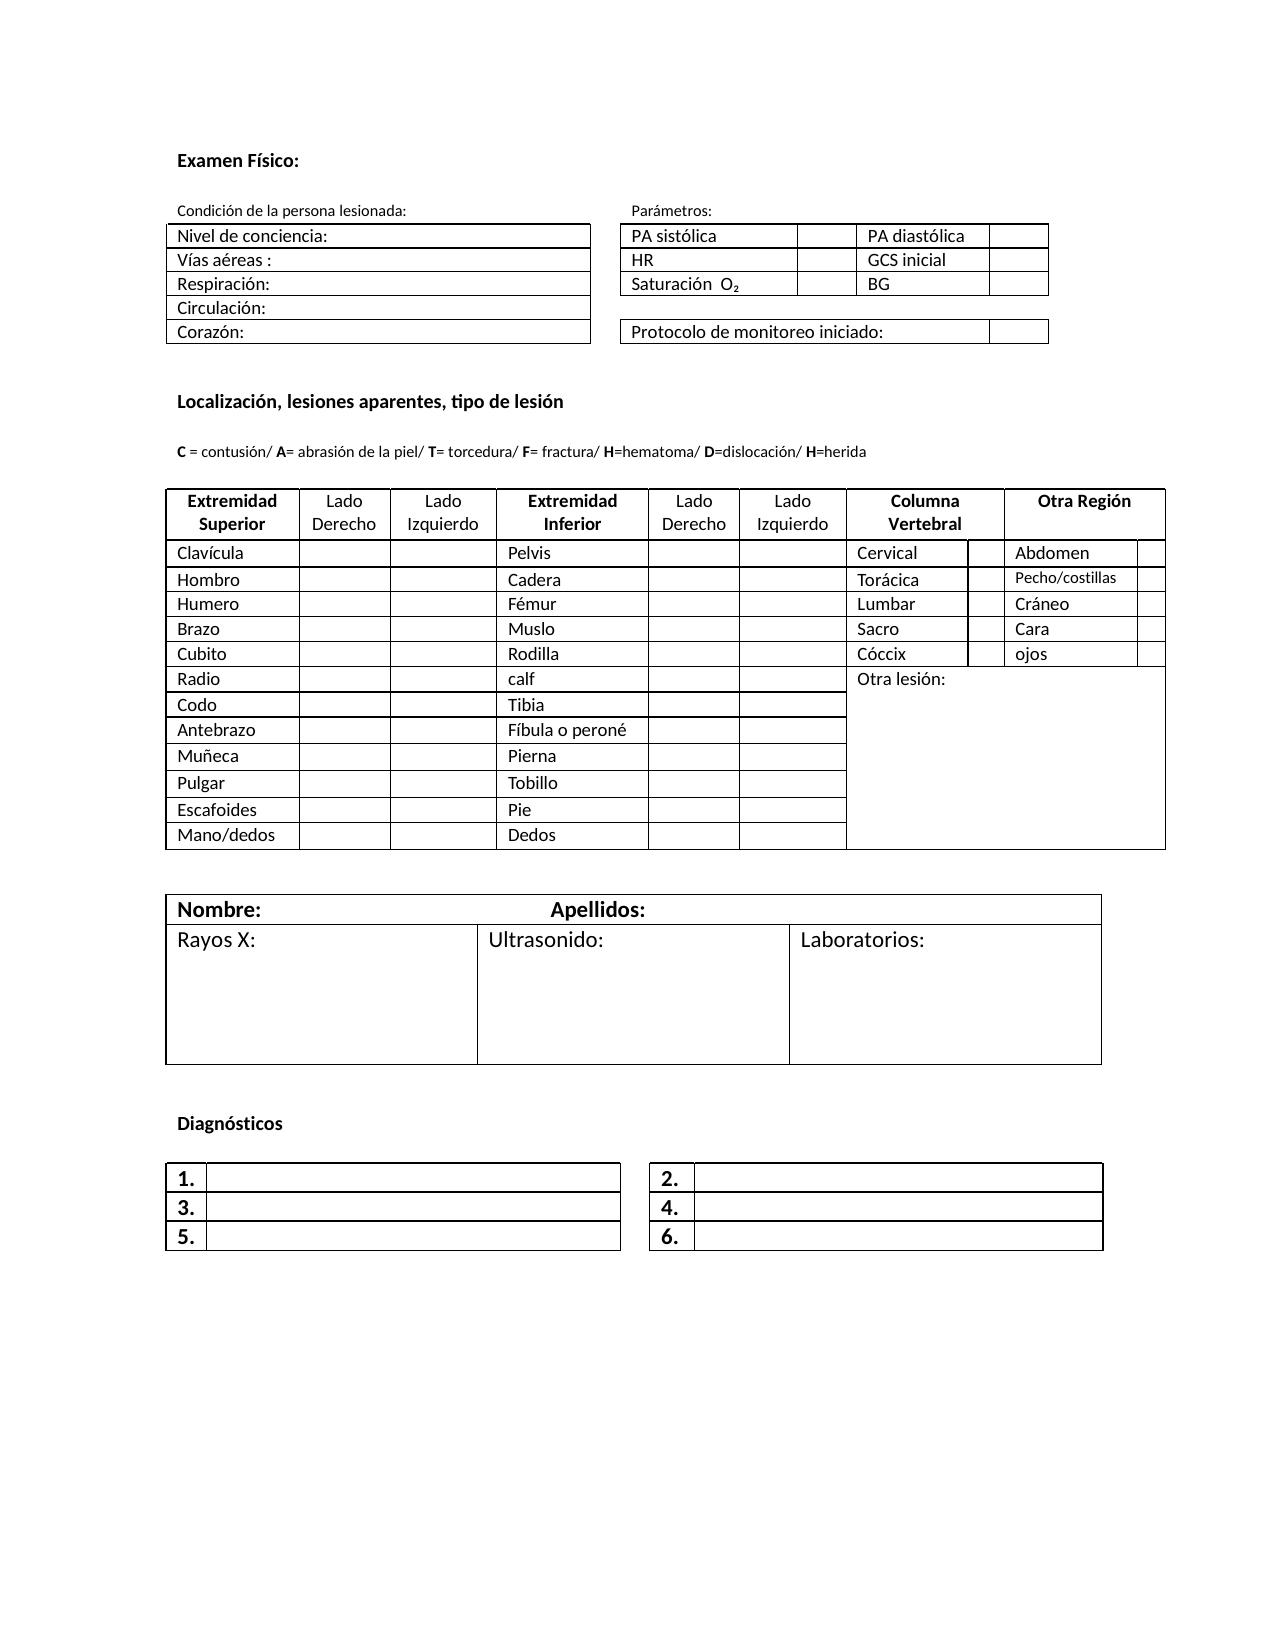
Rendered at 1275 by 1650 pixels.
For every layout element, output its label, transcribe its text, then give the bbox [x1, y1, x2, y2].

text_box [739, 692, 847, 717]
text_box [648, 692, 739, 717]
text_box Tibia [496, 692, 648, 717]
text_box Clavícula [166, 540, 299, 567]
text_box [206, 1192, 621, 1221]
text_box [989, 271, 1049, 296]
text_box Abdomen [1004, 540, 1137, 567]
text_box Dedos [496, 822, 648, 850]
text_box Codo [166, 692, 299, 717]
text_box Condición de la persona lesionada: [175, 202, 447, 223]
text_box Cervical [846, 540, 967, 567]
text_box [390, 692, 496, 717]
text_box HR [620, 247, 797, 271]
text_box [390, 743, 496, 770]
text_box [967, 567, 1004, 591]
text_box Lado Izquierdo [739, 489, 846, 540]
text_box [648, 797, 739, 822]
text_box [390, 540, 496, 567]
text_box [694, 1192, 1103, 1221]
text_box [299, 692, 390, 717]
text_box Rayos X: [166, 924, 477, 1065]
text_box BG [856, 271, 989, 296]
text_box Mano/dedos [166, 822, 299, 850]
text_box Respiración: [166, 271, 591, 295]
text_box Columna Vertebral [846, 489, 1004, 540]
text_box [739, 616, 846, 641]
text_box [299, 616, 390, 641]
text_box [648, 743, 739, 770]
text_box Humero [166, 591, 299, 616]
text_box Ultrasonido: [477, 924, 789, 1065]
text_box [299, 641, 390, 666]
text_box [648, 717, 739, 743]
text_box [390, 567, 496, 591]
text_box [694, 1163, 1103, 1192]
text_box [648, 616, 739, 641]
text_box Parámetros: [629, 202, 730, 223]
text_box [739, 567, 846, 591]
text_box Pelvis [496, 540, 648, 567]
text_box 2. [649, 1163, 694, 1192]
text_box Brazo [166, 616, 299, 641]
text_box Pulgar [166, 770, 299, 797]
text_box [967, 616, 1004, 641]
text_box Rodilla [496, 641, 648, 666]
text_box [694, 1221, 1103, 1251]
text_box Sacro [846, 616, 967, 641]
text_box Antebrazo [166, 717, 299, 743]
text_box [299, 567, 390, 591]
text_box Escafoides [166, 797, 299, 822]
text_box Examen Físico: [175, 149, 323, 177]
text_box [989, 247, 1049, 271]
text_box Laboratorios: [789, 924, 1102, 1065]
text_box 3. [166, 1192, 206, 1221]
text_box [989, 223, 1049, 247]
text_box Lado Derecho [299, 489, 390, 540]
text_box [648, 540, 739, 567]
text_box 5. [166, 1221, 206, 1251]
text_box Circulación: [166, 295, 591, 319]
text_box [1137, 540, 1166, 567]
text_box Cubito [166, 641, 299, 666]
text_box Muslo [496, 616, 648, 641]
text_box [299, 717, 390, 743]
text_box [299, 797, 390, 822]
text_box Saturación O₂ [620, 271, 797, 296]
text_box [390, 641, 496, 666]
text_box [648, 770, 739, 797]
text_box Cráneo [1004, 591, 1137, 616]
text_box [967, 591, 1004, 616]
text_box [299, 770, 390, 797]
text_box [390, 717, 496, 743]
text_box [648, 822, 739, 850]
text_box [648, 641, 739, 666]
text_box Extremidad Inferior [496, 489, 648, 540]
text_box Lumbar [846, 591, 967, 616]
text_box Muñeca [166, 743, 299, 770]
text_box Extremidad Superior [166, 489, 299, 540]
text_box [390, 591, 496, 616]
text_box GCS inicial [856, 247, 989, 271]
text_box [648, 591, 739, 616]
text_box Pierna [496, 743, 648, 770]
text_box [206, 1163, 621, 1192]
text_box 1. [166, 1163, 206, 1192]
text_box [739, 770, 847, 797]
text_box PA diastólica [856, 223, 989, 247]
text_box [299, 591, 390, 616]
text_box [390, 797, 496, 822]
text_box Vías aéreas : [166, 247, 591, 271]
text_box Lado Derecho [648, 489, 739, 540]
text_box [206, 1221, 621, 1251]
text_box [739, 822, 847, 850]
text_box [1137, 641, 1166, 666]
text_box [797, 271, 856, 296]
text_box Fíbula o peroné [496, 717, 648, 743]
text_box Radio [166, 666, 299, 692]
text_box Otra lesión: [846, 666, 1166, 850]
text_box [989, 319, 1049, 344]
text_box [299, 666, 390, 692]
text_box Diagnósticos [175, 1112, 304, 1140]
text_box Corazón: [166, 319, 591, 344]
text_box [648, 567, 739, 591]
text_box [739, 540, 846, 567]
text_box [1137, 567, 1166, 591]
text_box Cadera [496, 567, 648, 591]
text_box 4. [649, 1192, 694, 1221]
text_box ojos [1004, 641, 1137, 666]
text_box [390, 770, 496, 797]
text_box Pecho/costillas [1004, 567, 1137, 591]
text_box [739, 591, 846, 616]
text_box [797, 223, 856, 247]
text_box [739, 641, 846, 666]
text_box [1137, 591, 1166, 616]
text_box 6. [649, 1221, 694, 1251]
text_box Nivel de conciencia: [166, 223, 591, 247]
text_box PA sistólica [620, 223, 797, 247]
text_box [739, 797, 847, 822]
text_box [1137, 616, 1166, 641]
text_box Cóccix [846, 641, 967, 666]
text_box Localización, lesiones aparentes, tipo de lesión [175, 390, 627, 418]
text_box [299, 743, 390, 770]
text_box [390, 616, 496, 641]
text_box [739, 717, 847, 743]
text_box [299, 822, 390, 850]
text_box [390, 822, 496, 850]
text_box Nombre: Apellidos: [166, 894, 1102, 924]
text_box Fémur [496, 591, 648, 616]
text_box Cara [1004, 616, 1137, 641]
text_box calf [496, 666, 648, 692]
text_box Protocolo de monitoreo iniciado: [620, 319, 989, 344]
text_box Hombro [166, 567, 299, 591]
text_box [739, 743, 847, 770]
text_box C = contusión/ A= abrasión de la piel/ T= torcedura/ F= fractura/ H=hematoma/ D=dislocación/ H=herida [175, 443, 979, 466]
text_box [299, 540, 390, 567]
text_box Otra Región [1004, 489, 1166, 540]
text_box Pie [496, 797, 648, 822]
text_box [797, 247, 856, 271]
text_box [967, 641, 1004, 666]
text_box [390, 666, 496, 692]
text_box Torácica [846, 567, 967, 591]
text_box [967, 540, 1004, 567]
text_box [739, 666, 846, 692]
text_box Tobillo [496, 770, 648, 797]
text_box Lado Izquierdo [390, 489, 496, 540]
text_box [648, 666, 739, 692]
